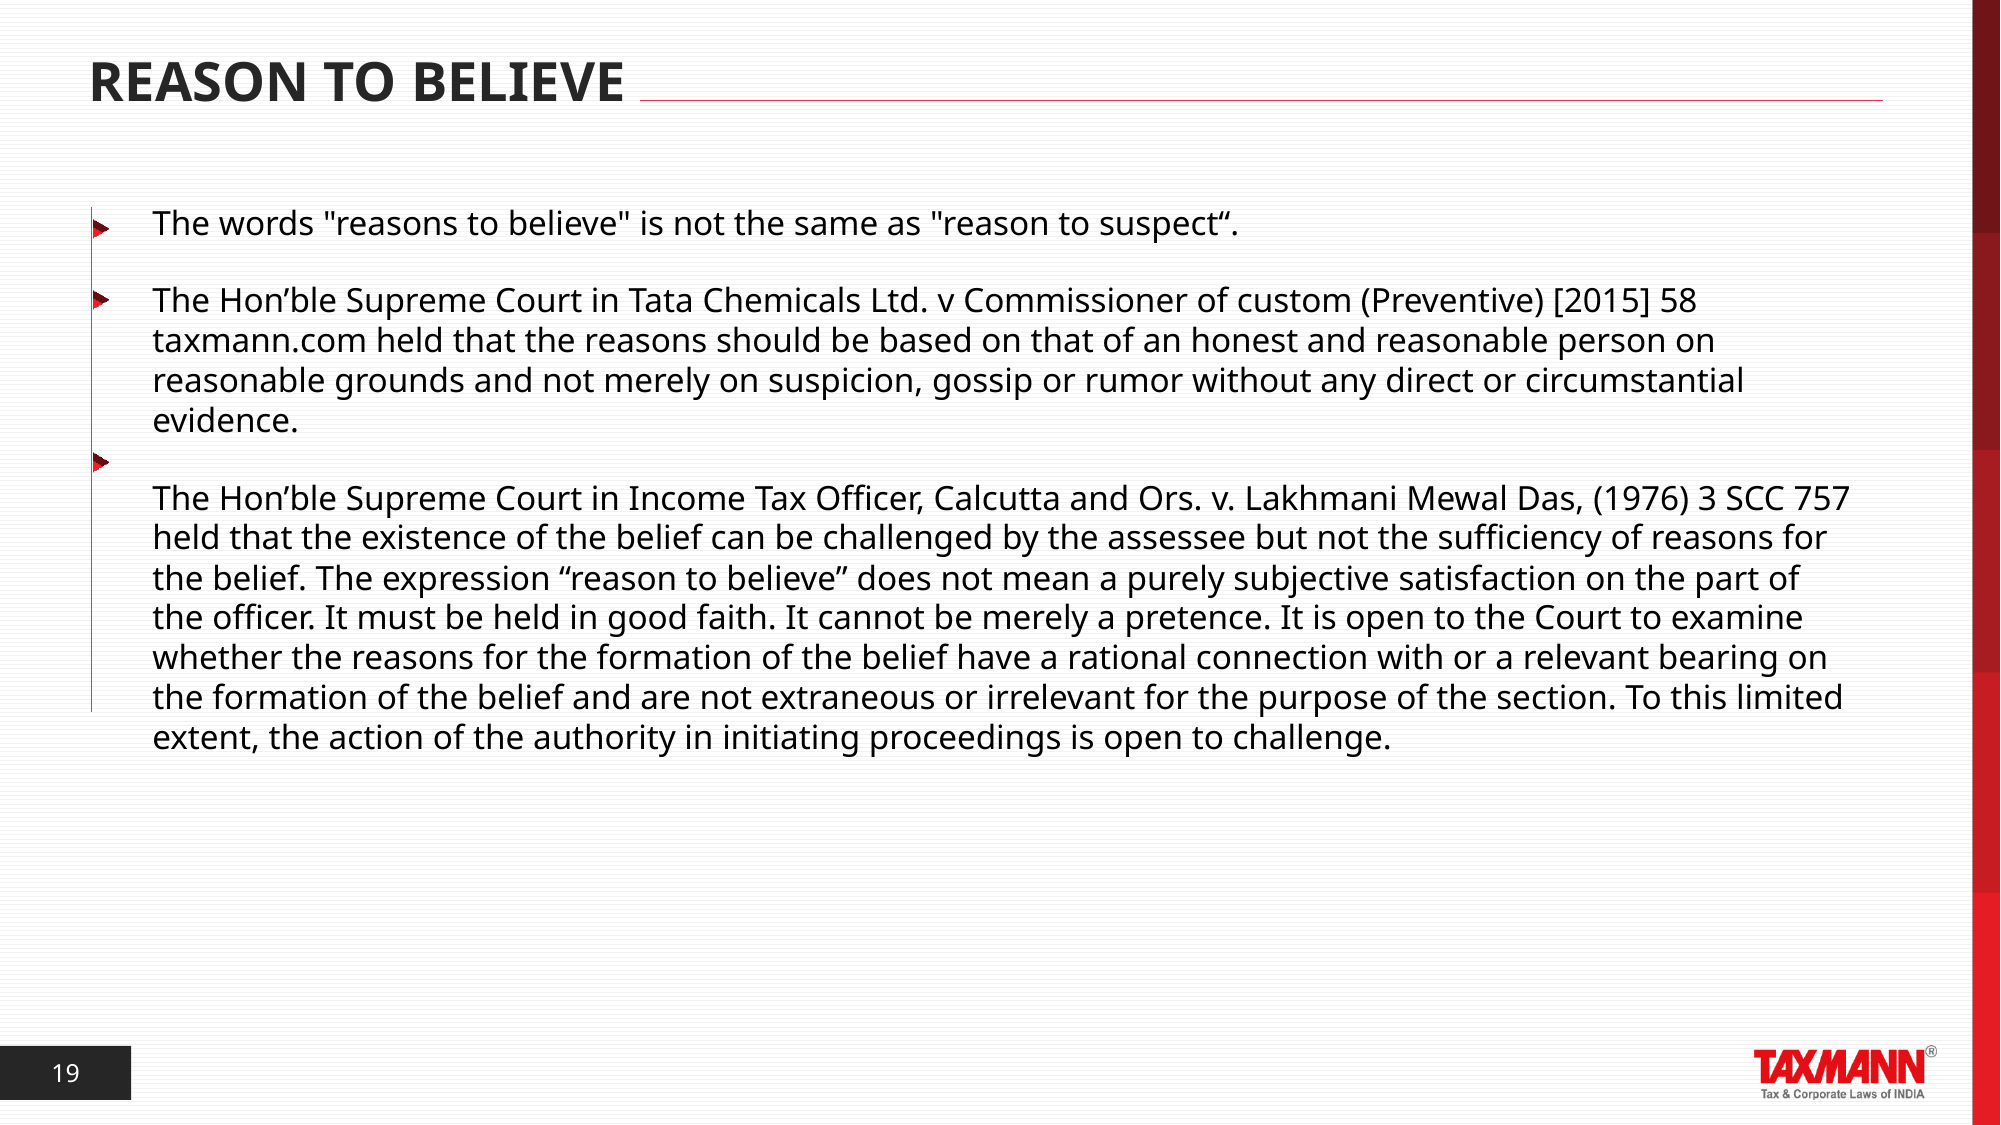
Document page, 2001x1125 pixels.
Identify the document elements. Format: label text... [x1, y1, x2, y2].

picture [1754, 1045, 1937, 1100]
picture [91, 288, 111, 310]
picture [91, 218, 111, 239]
text_box REASON TO BELIEVE [74, 39, 1925, 120]
picture [91, 451, 111, 473]
picture [1968, 0, 2000, 1125]
text_box The words "reasons to believe" is not the same as "reason to suspect“. The Hon’ble Supreme Court in Tata Chemicals Ltd. v Commissioner of custom (Preventive) [2015] 58 taxmann.com held that the reasons should be based on that of an honest and reasonable person on reasonable grounds and not merely on suspicion, gossip or rumor without any direct or circumstantial evidence. The Hon’ble Supreme Court in Income Tax Officer, Calcutta and Ors. v. Lakhmani Mewal Das, (1976) 3 SCC 757 held that the existence of the belief can be challenged by the assessee but not the sufficiency of reasons for the belief. The expression “reason to believe” does not mean a purely subjective satisfaction on the part of the officer. It must be held in good faith. It cannot be merely a pretence. It is open to the Court to examine whether the reasons for the formation of the belief have a rational connection with or a relevant bearing on the formation of the belief and are not extraneous or irrelevant for the purpose of the section. To this limited extent, the action of the authority in initiating proceedings is open to challenge. [152, 202, 1861, 911]
text_box 19 [0, 1045, 132, 1101]
